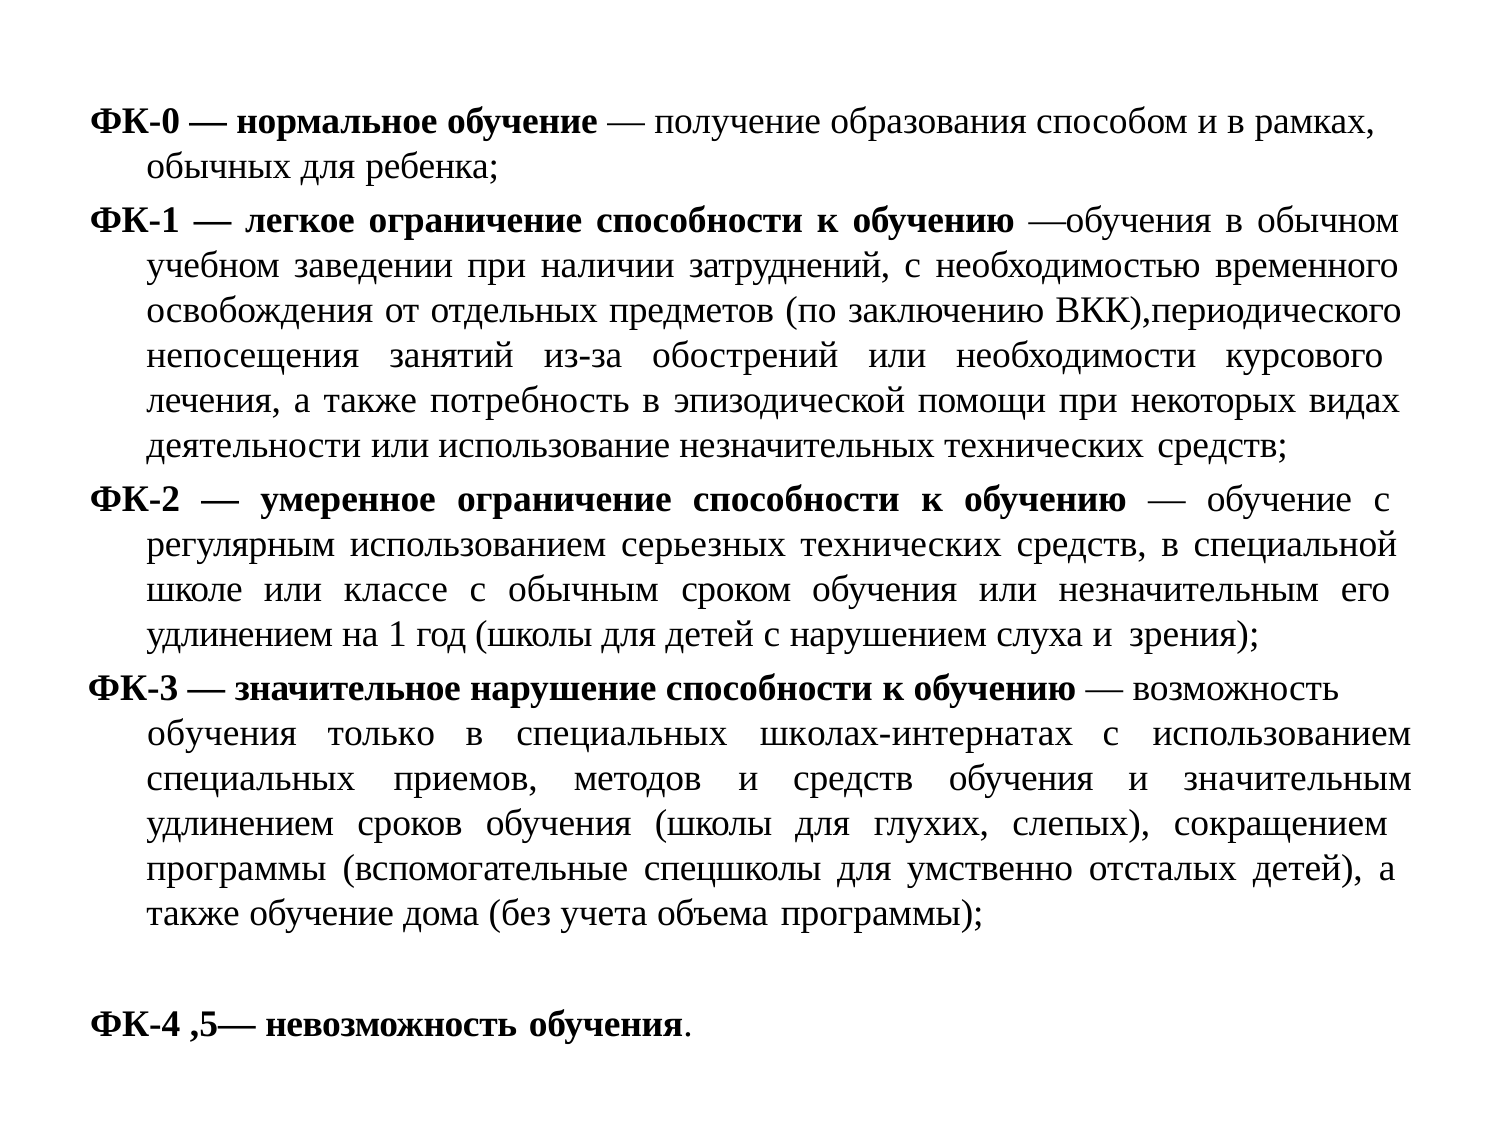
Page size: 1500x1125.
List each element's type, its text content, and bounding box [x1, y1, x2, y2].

text_box удлинением сроков обучения (школы для глухих, слепых), сокращением программы (вспомогательные спецшколы для умственно отсталых детей), а также обучение дома (без учета объема программы); ФК-4 ,5— невозможность обучения. [87, 796, 1413, 1045]
text_box обучения только в специальных школах-интернатах с использованием и значительным [144, 706, 1413, 796]
text_box ФК-0 — нормальное обучение — получение образования способом и в рамках, обычных для ребенка; ФК-1 — легкое ограничение способности к обучению —обучения в обычном учебном заведении при наличии затруднений, с необходимостью временного освобождения от отдельных предметов (по заключению ВКК),периодического непосещения занятий из-за обострений или необходимости курсового лечения, а также потребность в эпизодической помощи при некоторых видах деятельности или использование незначительных технических средств; ФК-2 — умеренное ограничение способности к обучению — обучение с регулярным использованием серьезных технических средств, в специальной школе или классе с обычным сроком обучения или незначительным его удлинением на 1 год (школы для детей с нарушением слуха и зрения); ФК-3 — значительное нарушение способности к обучению — возможность [87, 93, 1414, 709]
